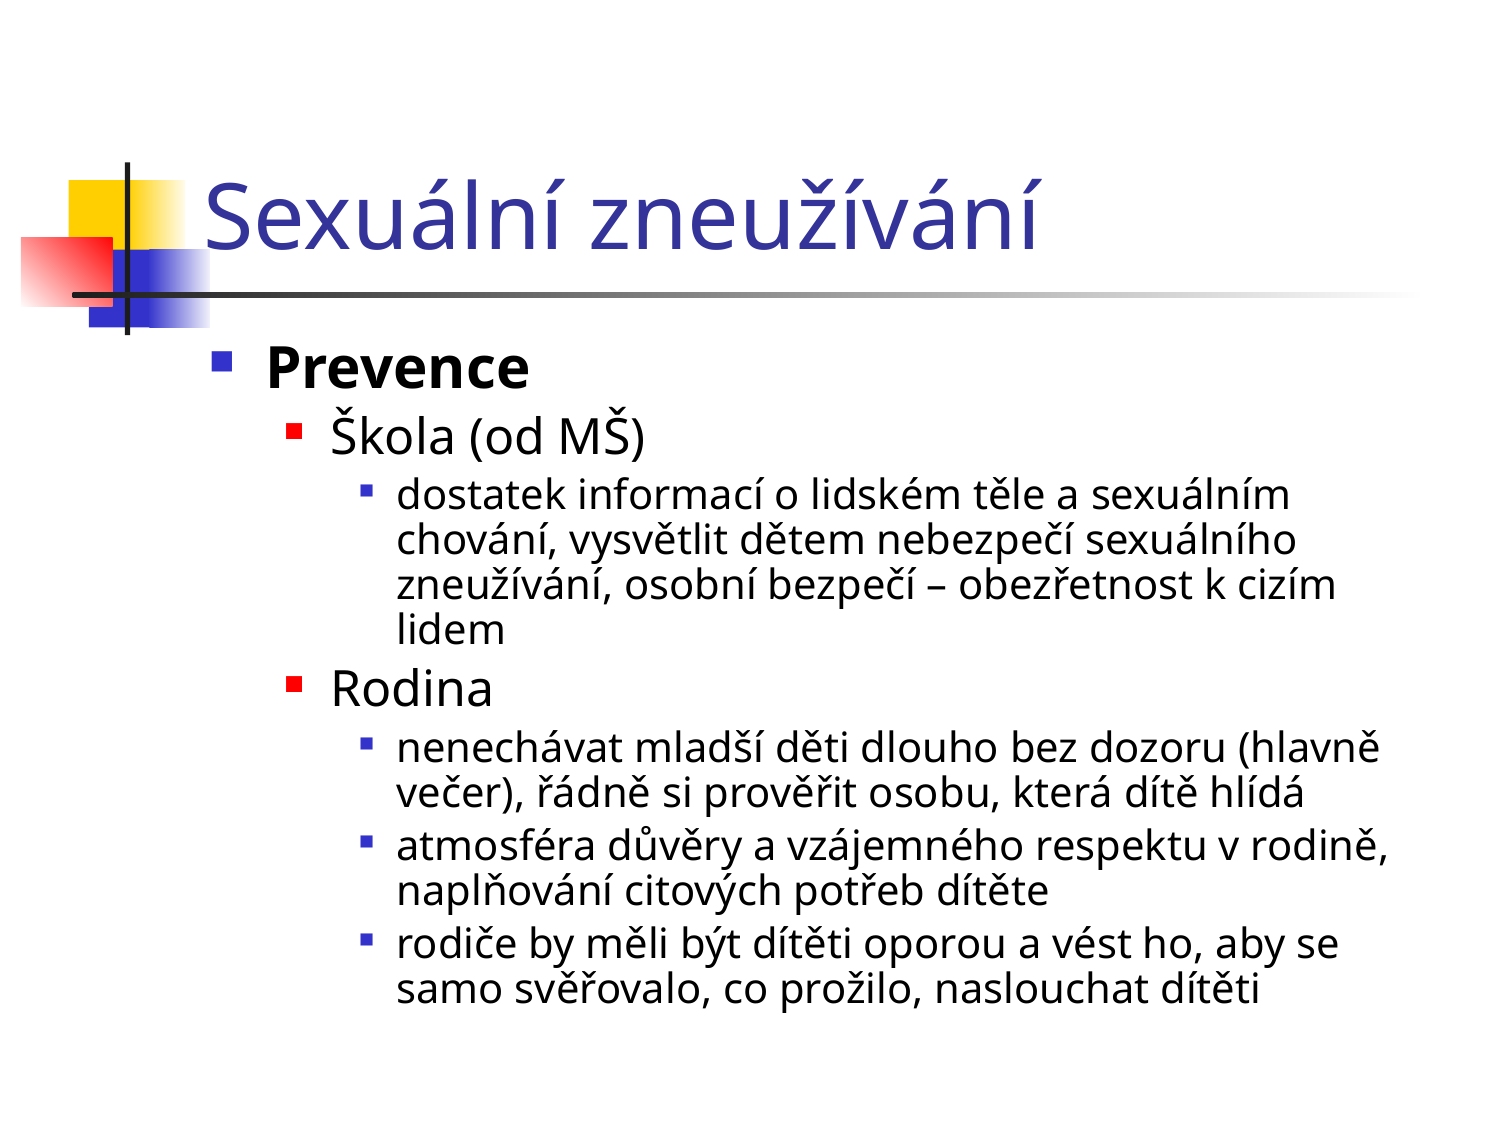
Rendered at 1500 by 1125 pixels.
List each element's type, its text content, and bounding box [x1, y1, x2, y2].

list Prevence Škola (od MŠ) dostatek informací o lidském těle a sexuálním chování, vysvětlit dětem nebezpečí sexuálního zneužívání, osobní bezpečí – obezřetnost k cizím lidem Rodina nenechávat mladší děti dlouho bez dozoru (hlavně večer), řádně si prověřit osobu, která dítě hlídá atmosféra důvěry a vzájemného respektu v rodině, naplňování citových potřeb dítěte rodiče by měli být dítěti oporou a vést ho, aby se samo svěřovalo, co prožilo, naslouchat dítěti [193, 331, 1469, 1006]
title Sexuální zneužívání [188, 35, 1468, 275]
